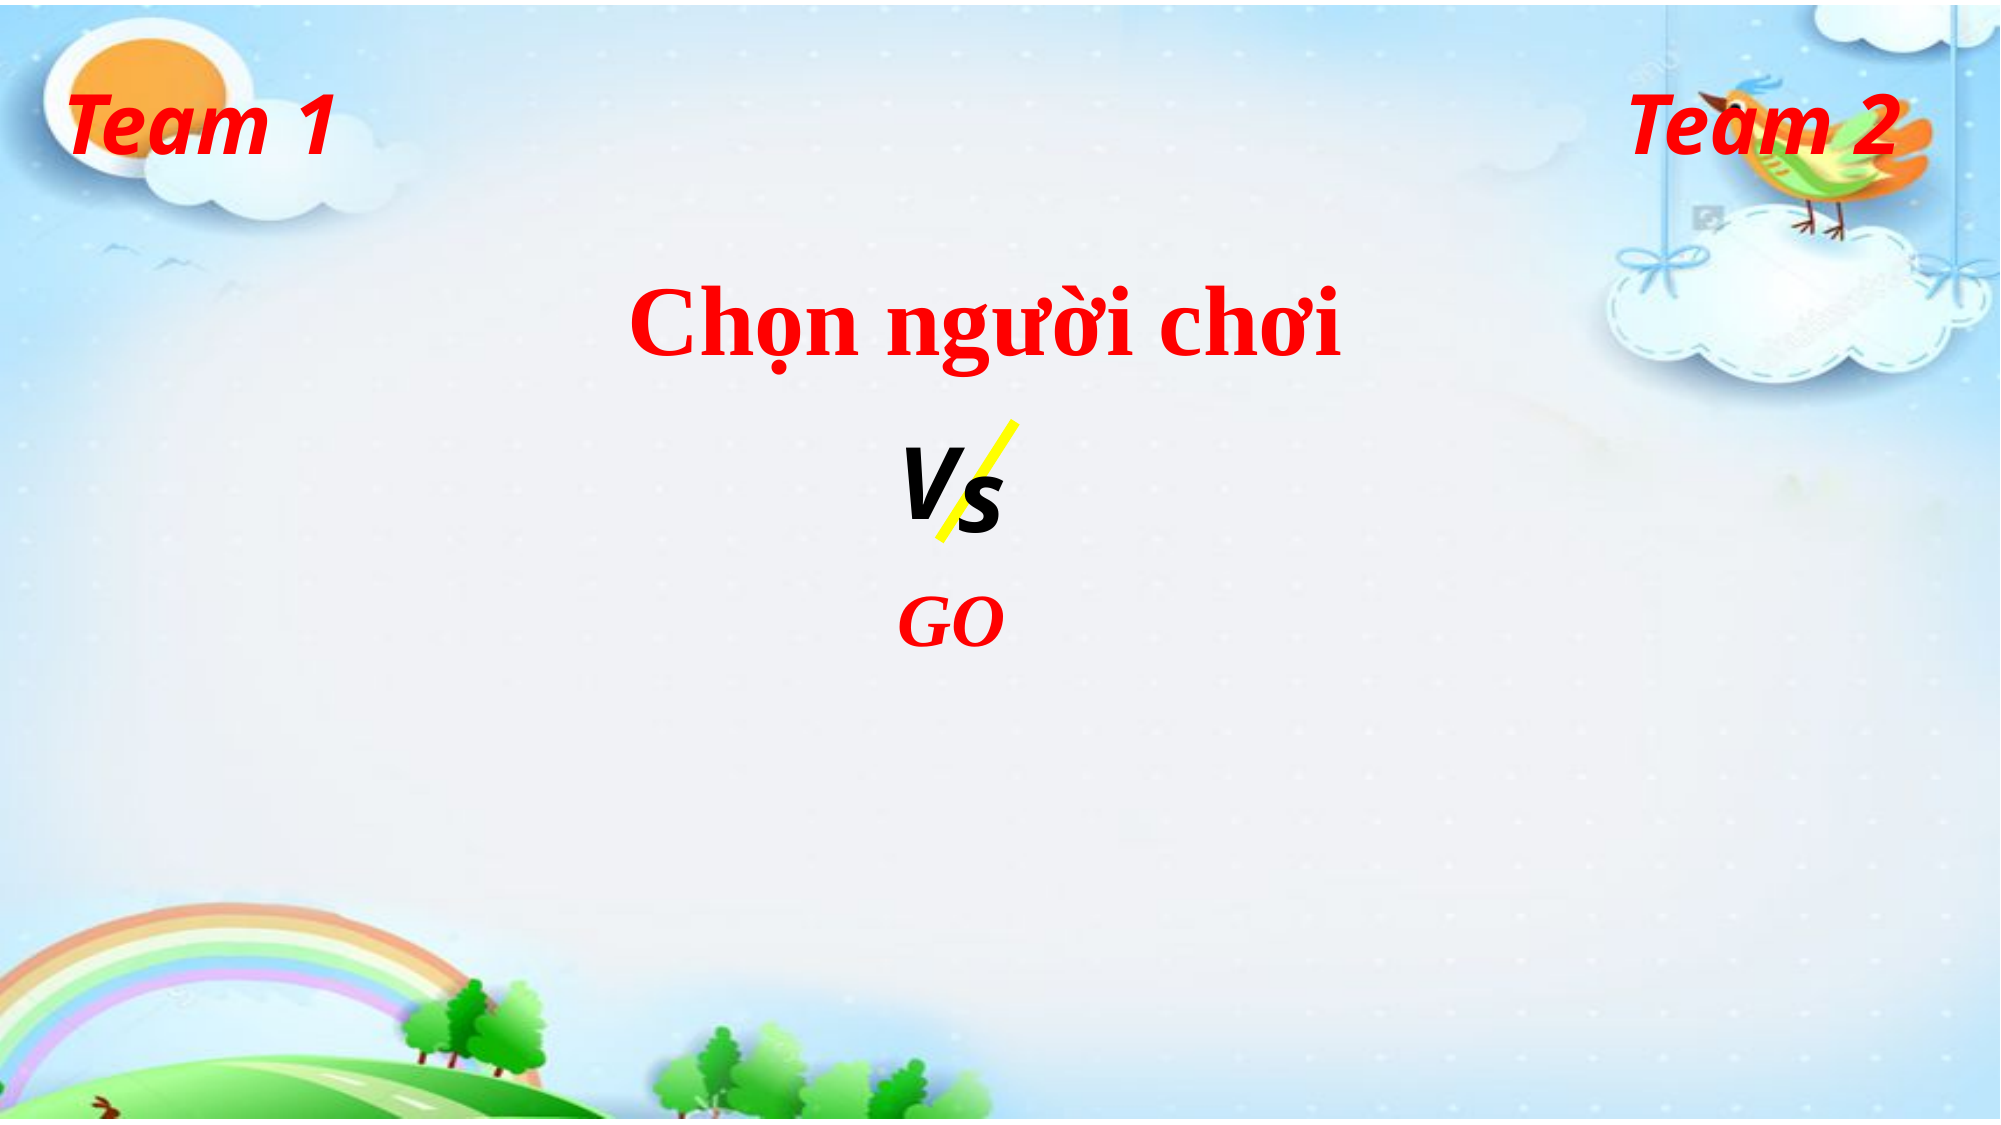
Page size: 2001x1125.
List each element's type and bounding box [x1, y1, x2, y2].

picture [0, 5, 2000, 1120]
text_box [939, 421, 1016, 541]
